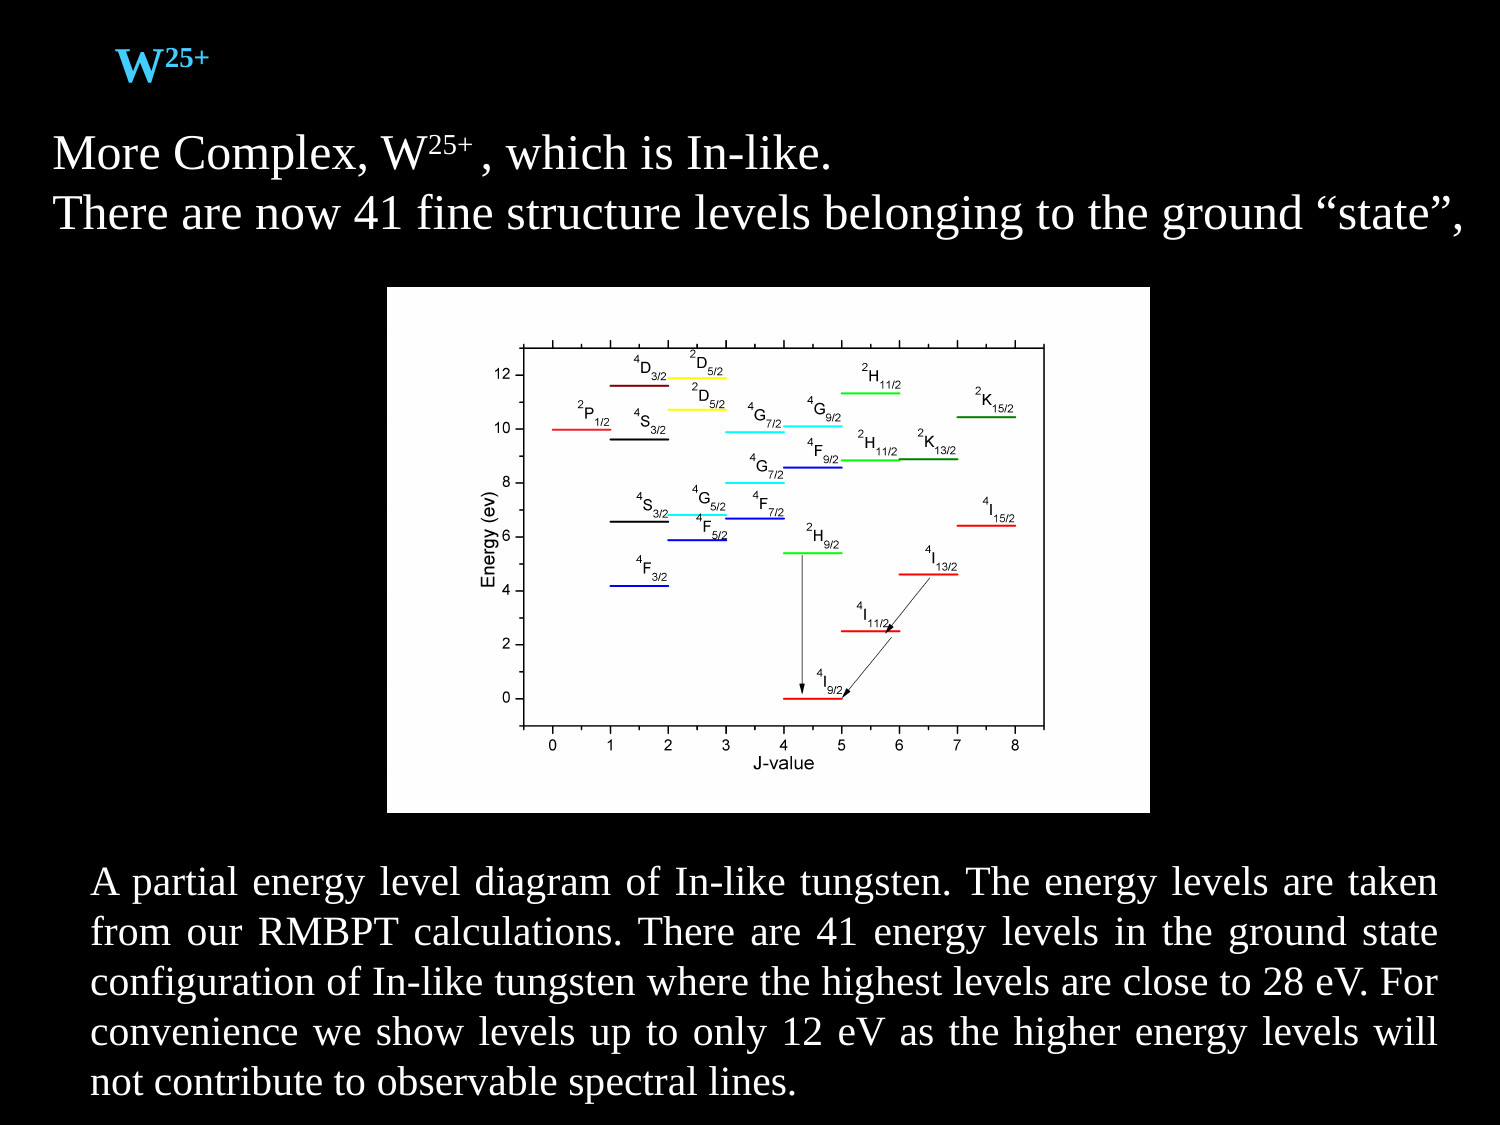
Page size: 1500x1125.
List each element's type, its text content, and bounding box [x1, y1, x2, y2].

text_box A partial energy level diagram of In-like tungsten. The energy levels are taken from our RMBPT calculations. There are 41 energy levels in the ground state configuration of In-like tungsten where the highest levels are close to 28 eV. For convenience we show levels up to only 12 eV as the higher energy levels will not contribute to observable spectral lines. [74, 846, 1455, 1112]
text_box More Complex, W25+ , which is In-like. There are now 41 fine structure levels belonging to the ground “state”, [37, 112, 1488, 248]
picture [387, 287, 1151, 813]
text_box W25+ [99, 24, 263, 100]
